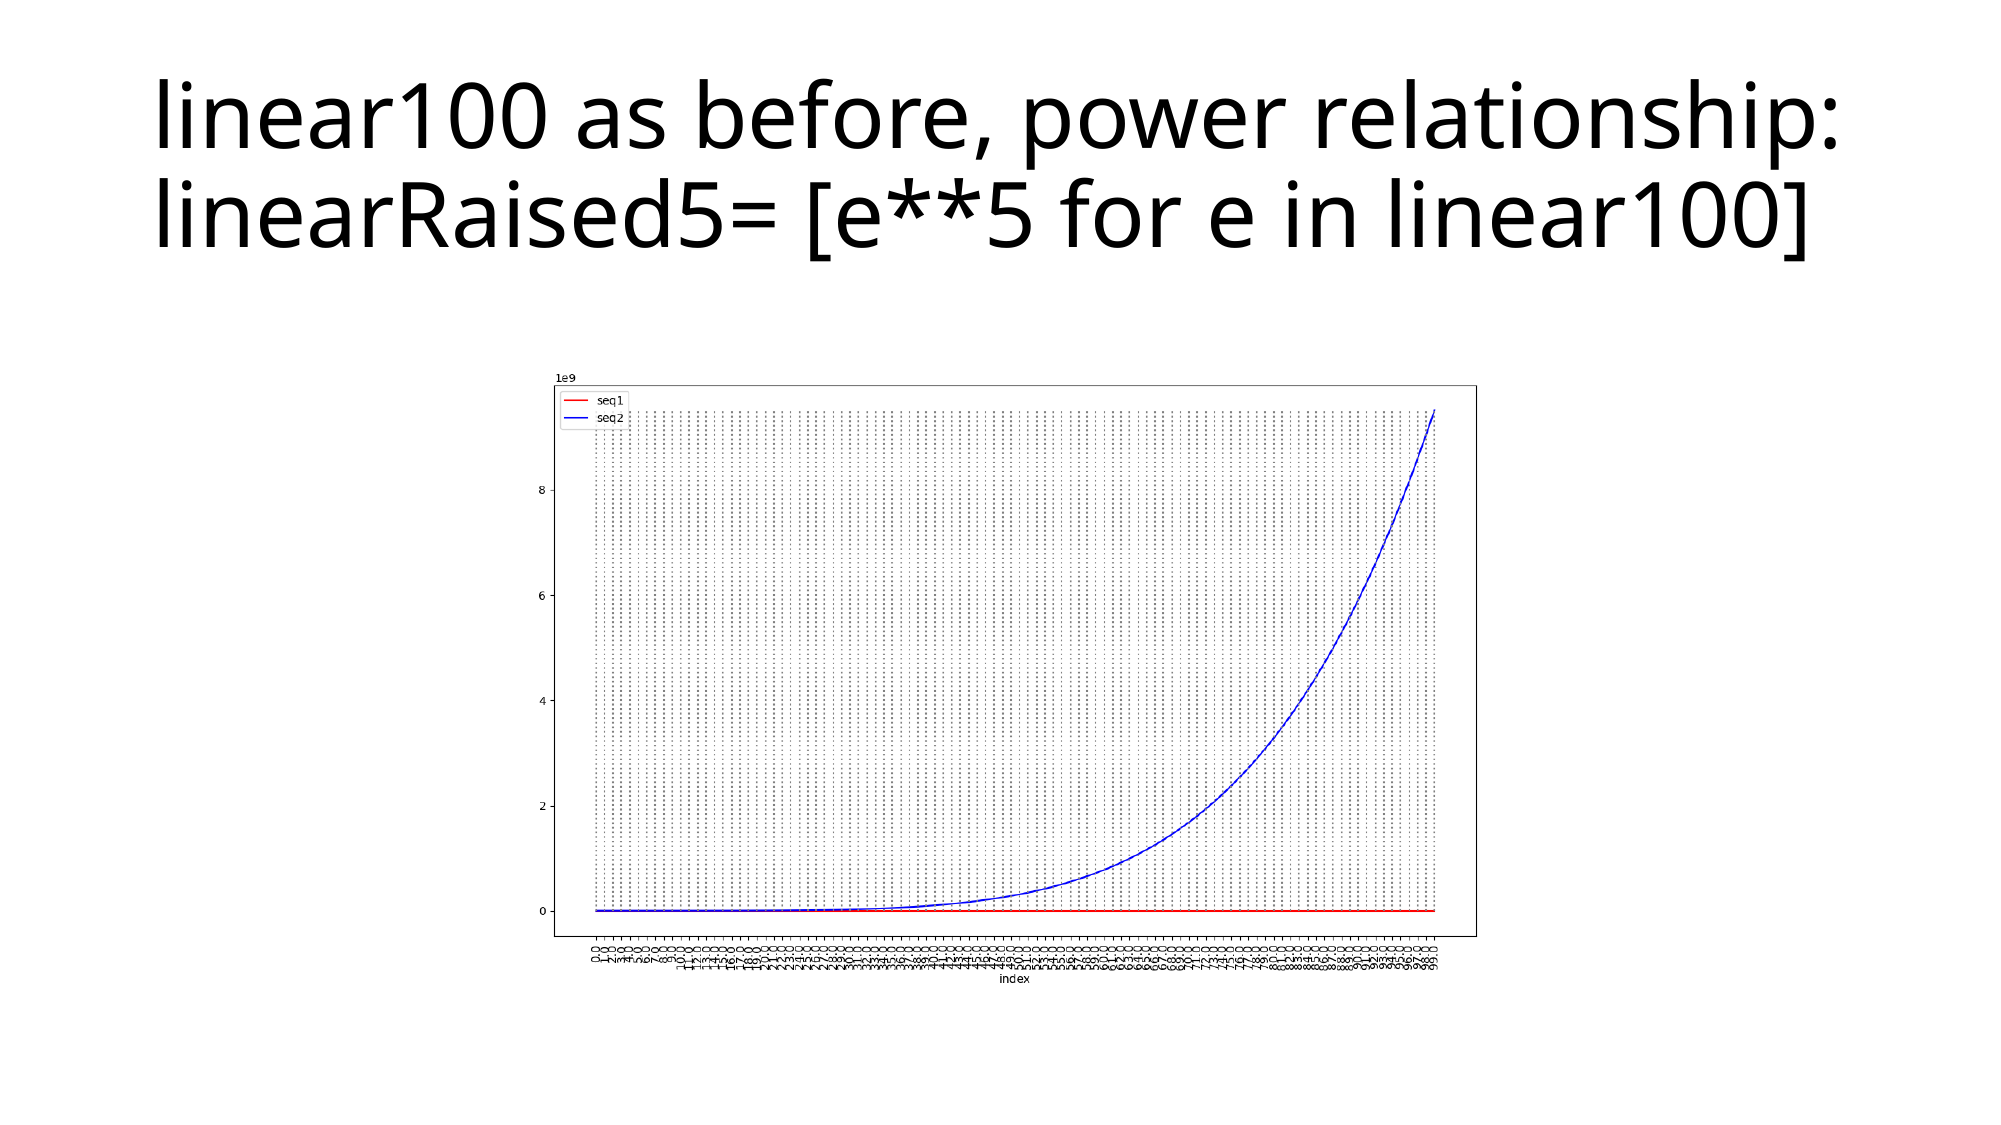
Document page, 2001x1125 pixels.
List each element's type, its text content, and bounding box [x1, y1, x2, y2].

title linear100 as before, power relationship: linearRaised5= [e**5 for e in linear100] [137, 59, 1863, 278]
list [404, 298, 1595, 1014]
